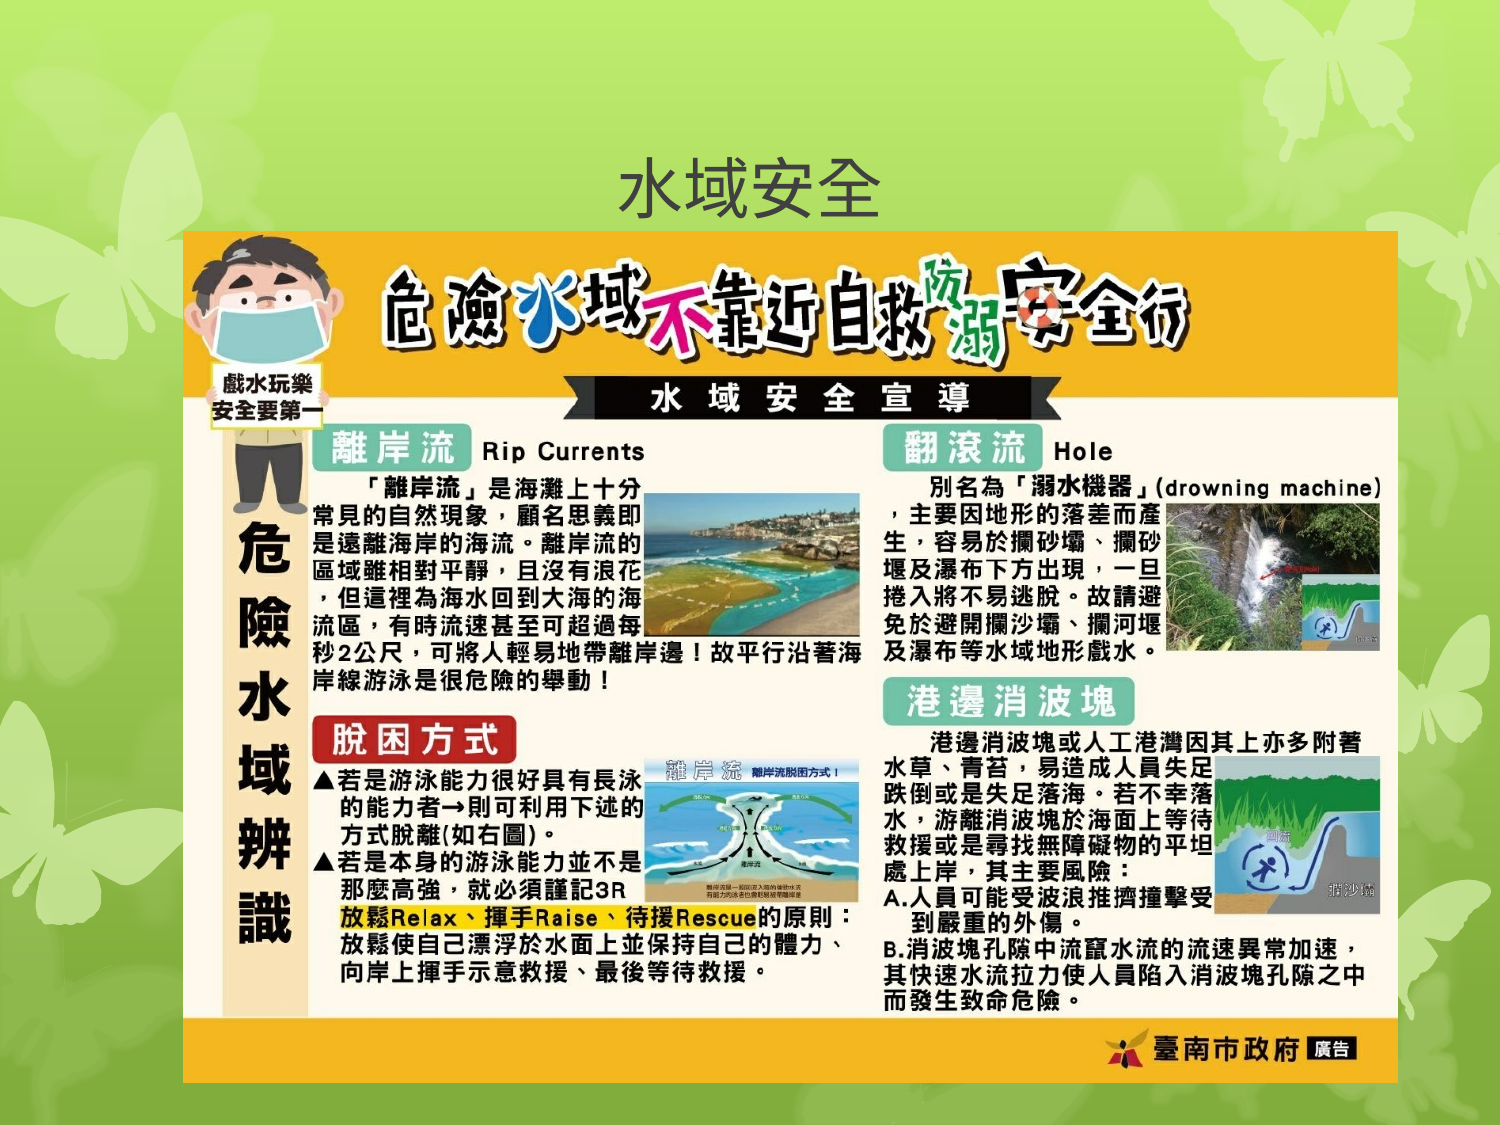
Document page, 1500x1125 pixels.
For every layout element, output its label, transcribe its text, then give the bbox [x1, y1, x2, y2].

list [182, 231, 1399, 1083]
title 水域安全 [165, 110, 1335, 263]
